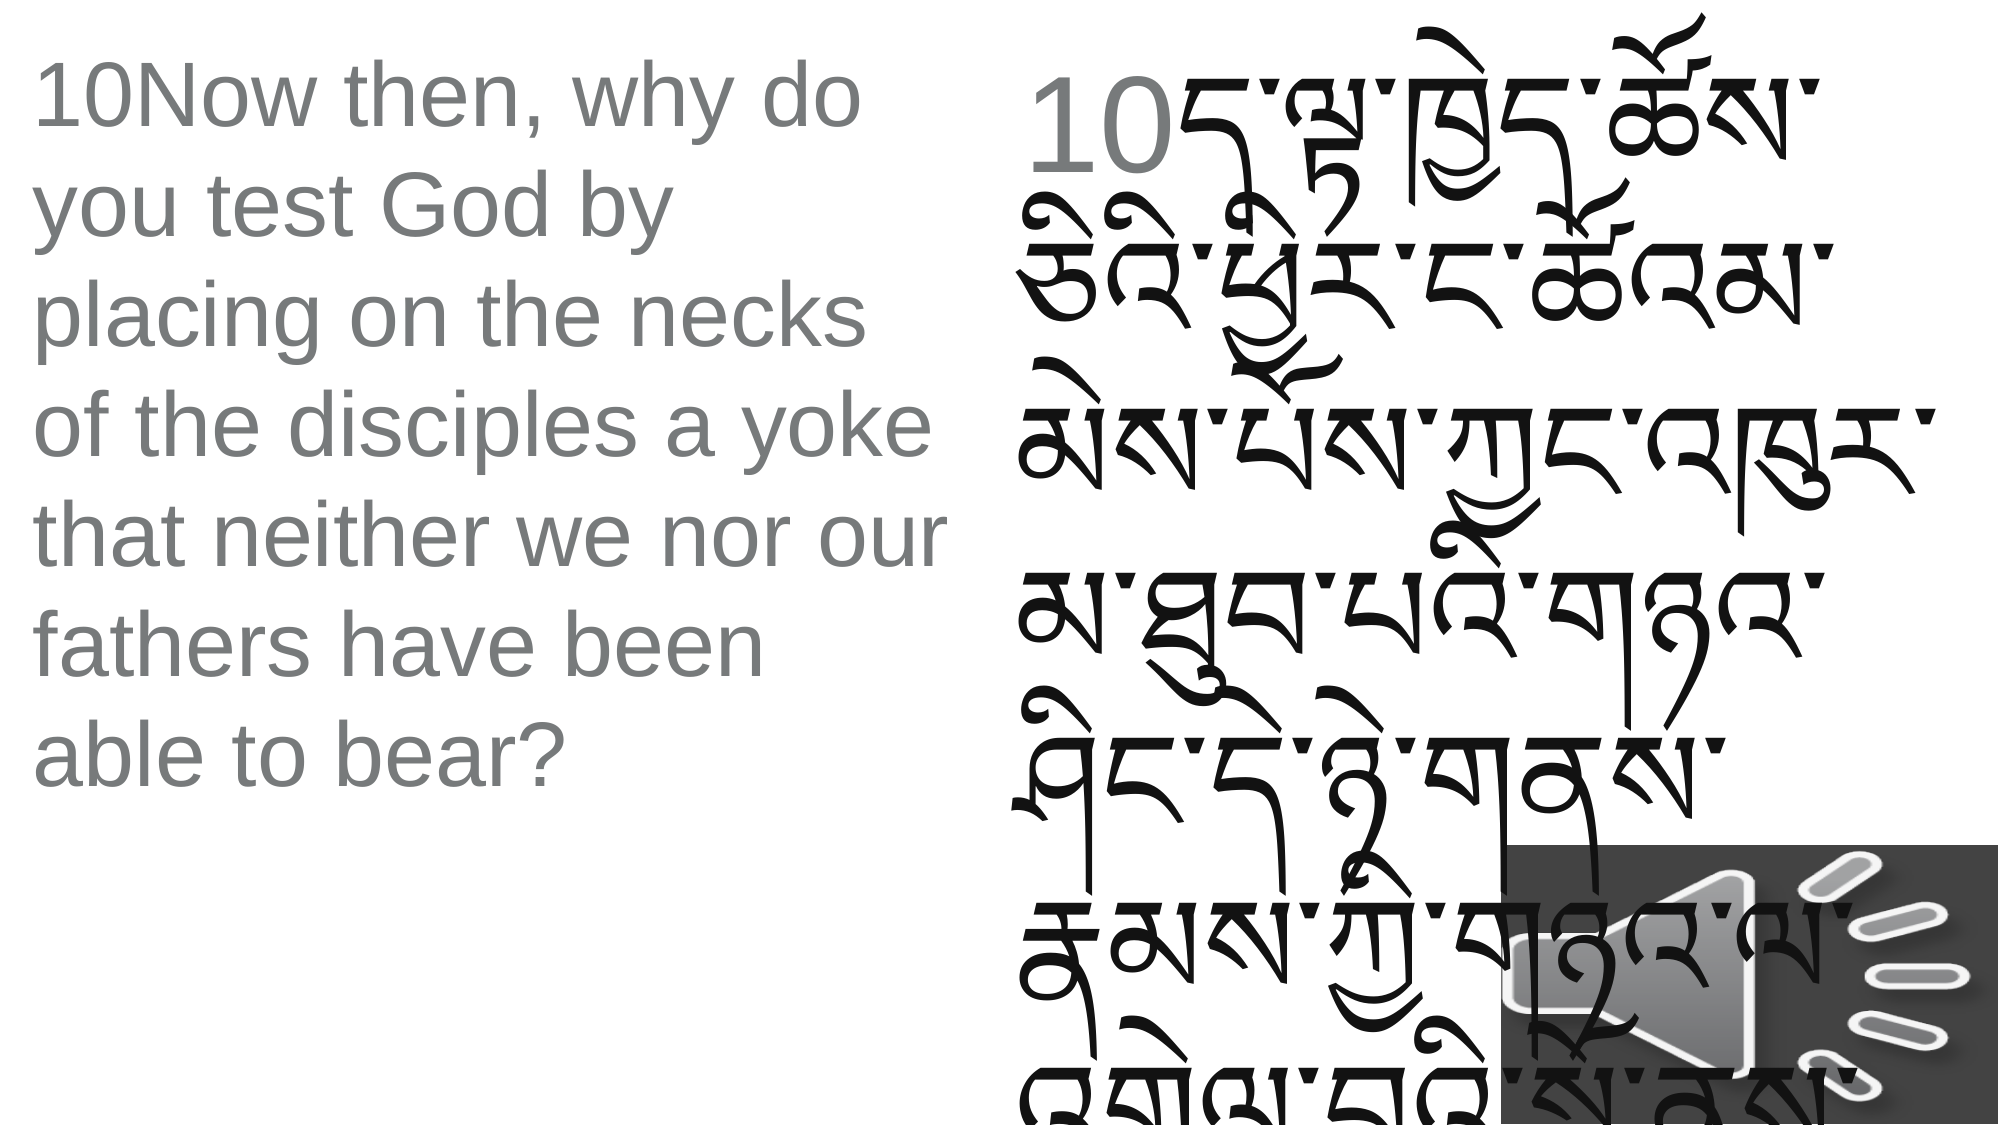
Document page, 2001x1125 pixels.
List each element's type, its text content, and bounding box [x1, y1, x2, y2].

text_box 10ད་ལྟ་ཁྱེད་ཚོས་ཅིའི་ཕྱིར་ང་ཚོའམ་མེས་པོས་ཀྱང་འཁུར་མ་ཐུབ་པའི་གཉའ་ཤིང་དེ་ཉེ་གནས་རྣམས་ཀྱི་གཉའ་ལ་འགེལ་བའི་སྒོ་ནས་དཀོན་མཆོག་ལ་ཉམས་ཚོད་བྱེད། [999, 27, 2000, 1104]
picture [1500, 843, 2000, 1125]
text_box 10Now then, why do you test God by placing on the necks of the disciples a yoke that neither we nor our fathers have been able to bear? [18, 27, 973, 1104]
